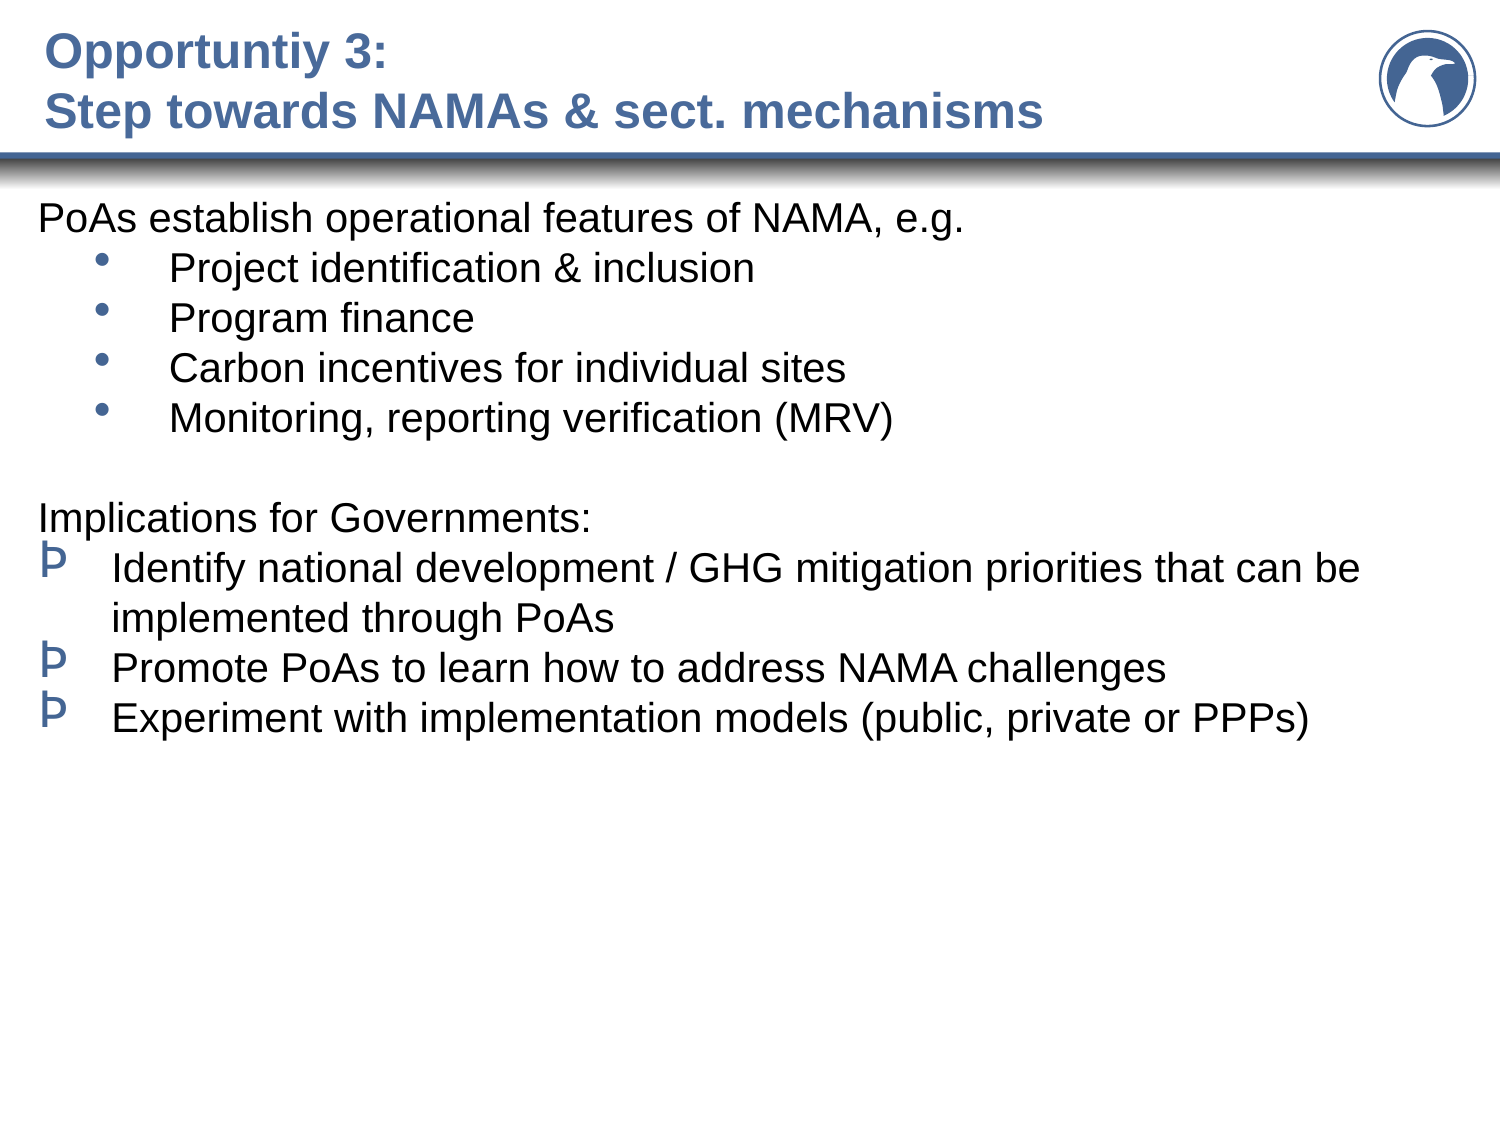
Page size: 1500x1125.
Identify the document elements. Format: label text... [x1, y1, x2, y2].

title Opportuntiy 3: Step towards NAMAs & sect. mechanisms [44, 25, 1390, 139]
list PoAs establish operational features of NAMA, e.g. Project identification & inclusion Program finance Carbon incentives for individual sites Monitoring, reporting verification (MRV) Implications for Governments: Identify national development / GHG mitigation priorities that can be implemented through PoAs Promote PoAs to learn how to address NAMA challenges Experiment with implementation models (public, private or PPPs) [37, 190, 1388, 1014]
